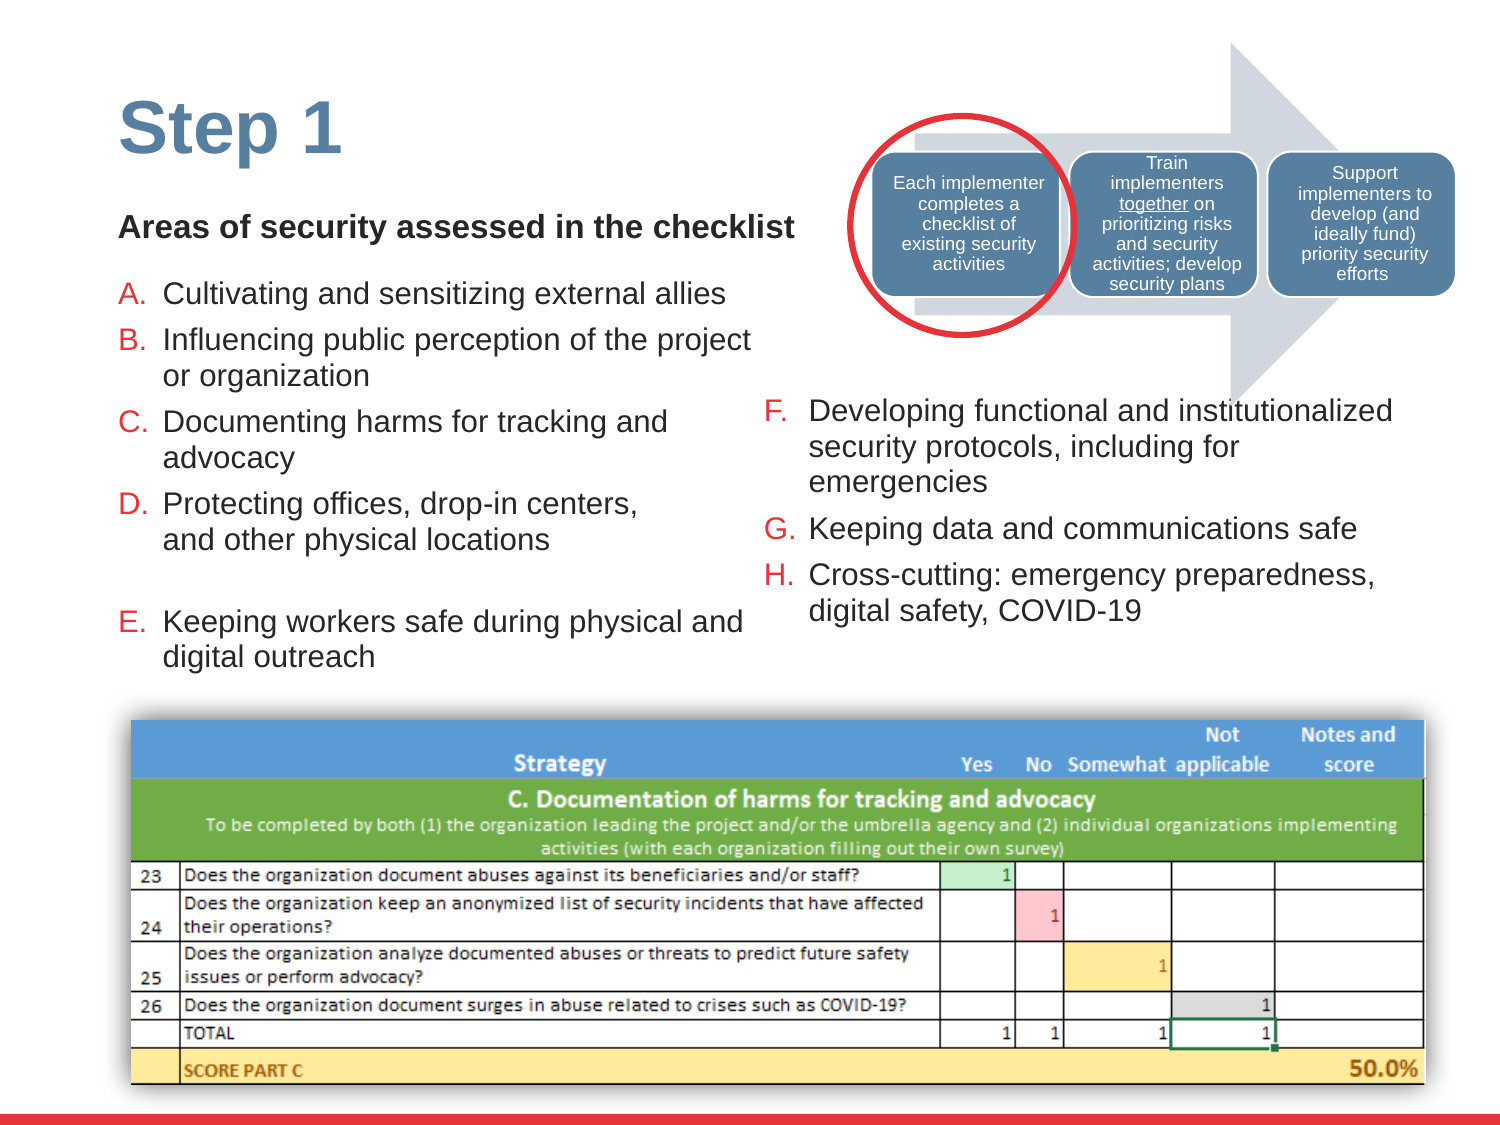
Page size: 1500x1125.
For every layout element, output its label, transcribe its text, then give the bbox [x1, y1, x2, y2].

text_box [849, 162, 870, 289]
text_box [870, 42, 1457, 407]
picture [131, 720, 1426, 1085]
text_box Areas of security assessed in the checklist [102, 197, 811, 253]
title Step 1 [103, 46, 870, 178]
list Cultivating and sensitizing external allies Influencing public perception of the project or organization Documenting harms for tracking and advocacy Protecting offices, drop-in centers, and other physical locations Keeping workers safe during physical and digital outreach Developing functional and institutionalized security protocols, including for emergencies Keeping data and communications safe Cross-cutting: emergency preparedness, digital safety, COVID-19 [103, 268, 1425, 721]
